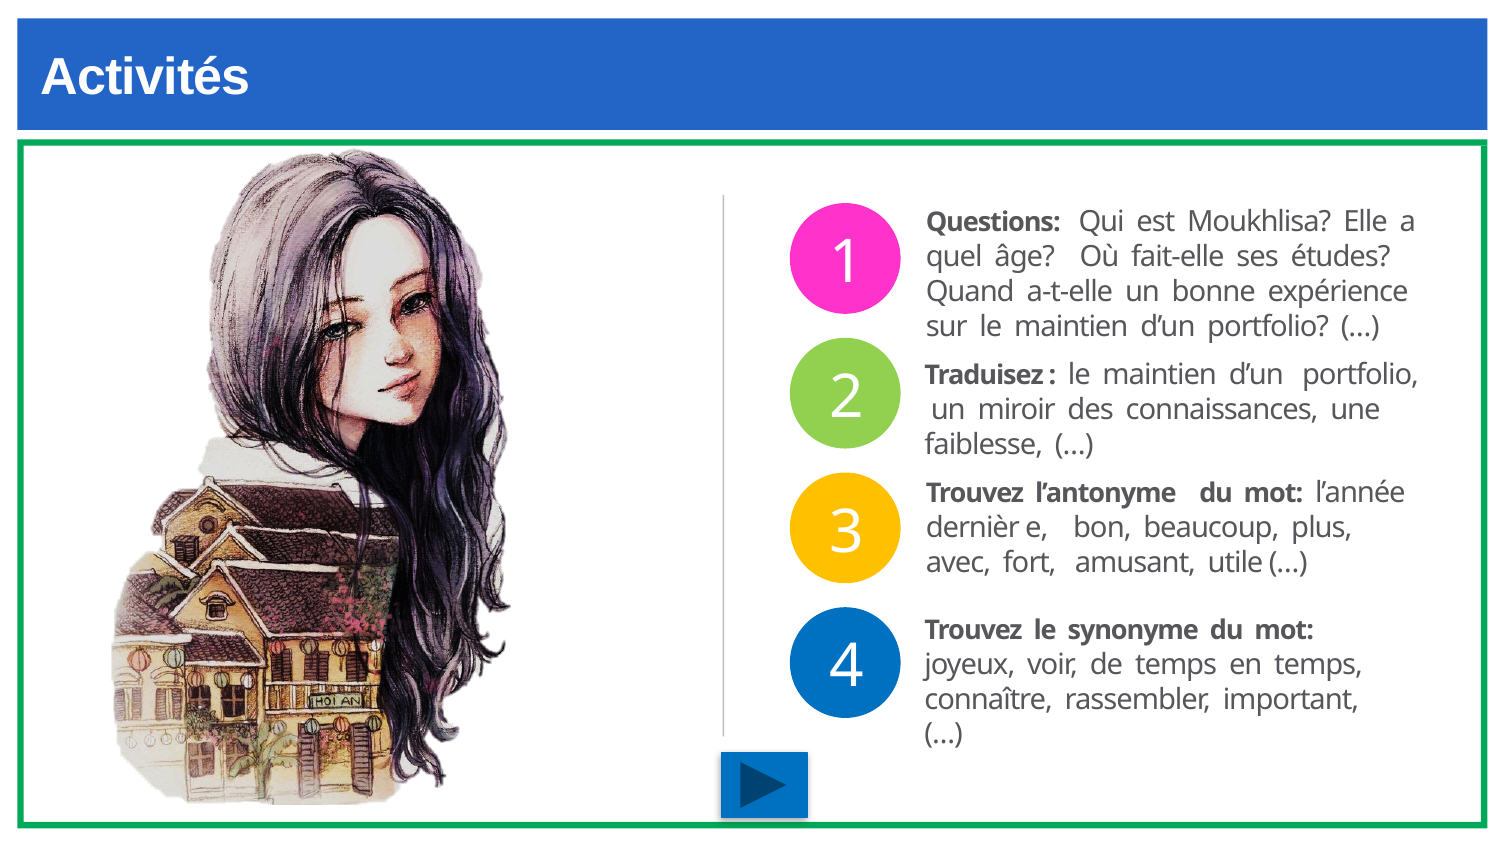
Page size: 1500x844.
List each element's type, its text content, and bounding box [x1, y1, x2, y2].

text_box Trouvez le synonyme du mot: joyeux, voir, de temps en temps, connaître, rassembler, important, (…) [900, 598, 1423, 762]
text_box 2 [789, 337, 901, 449]
text_box [721, 752, 808, 818]
text_box 1 [789, 203, 901, 314]
text_box Questions: Qui est Moukhlisa? Elle a quel âge? Où fait-elle ses études? Quand a-t-elle un bonne expérience sur le maintien d’un portfolio? (…) [902, 190, 1448, 355]
text_box Traduisez : le maintien d’un portfolio, un miroir des connaissances, une faiblesse, (…) [900, 343, 1447, 473]
title Activités [37, 0, 402, 144]
text_box 4 [789, 607, 901, 718]
text_box Trouvez l’antonyme du mot: l’année dernièr e, bon, beaucoup, plus, avec, fort, amusant, utile (…) [902, 461, 1448, 591]
picture [97, 137, 532, 805]
text_box 3 [789, 472, 901, 584]
